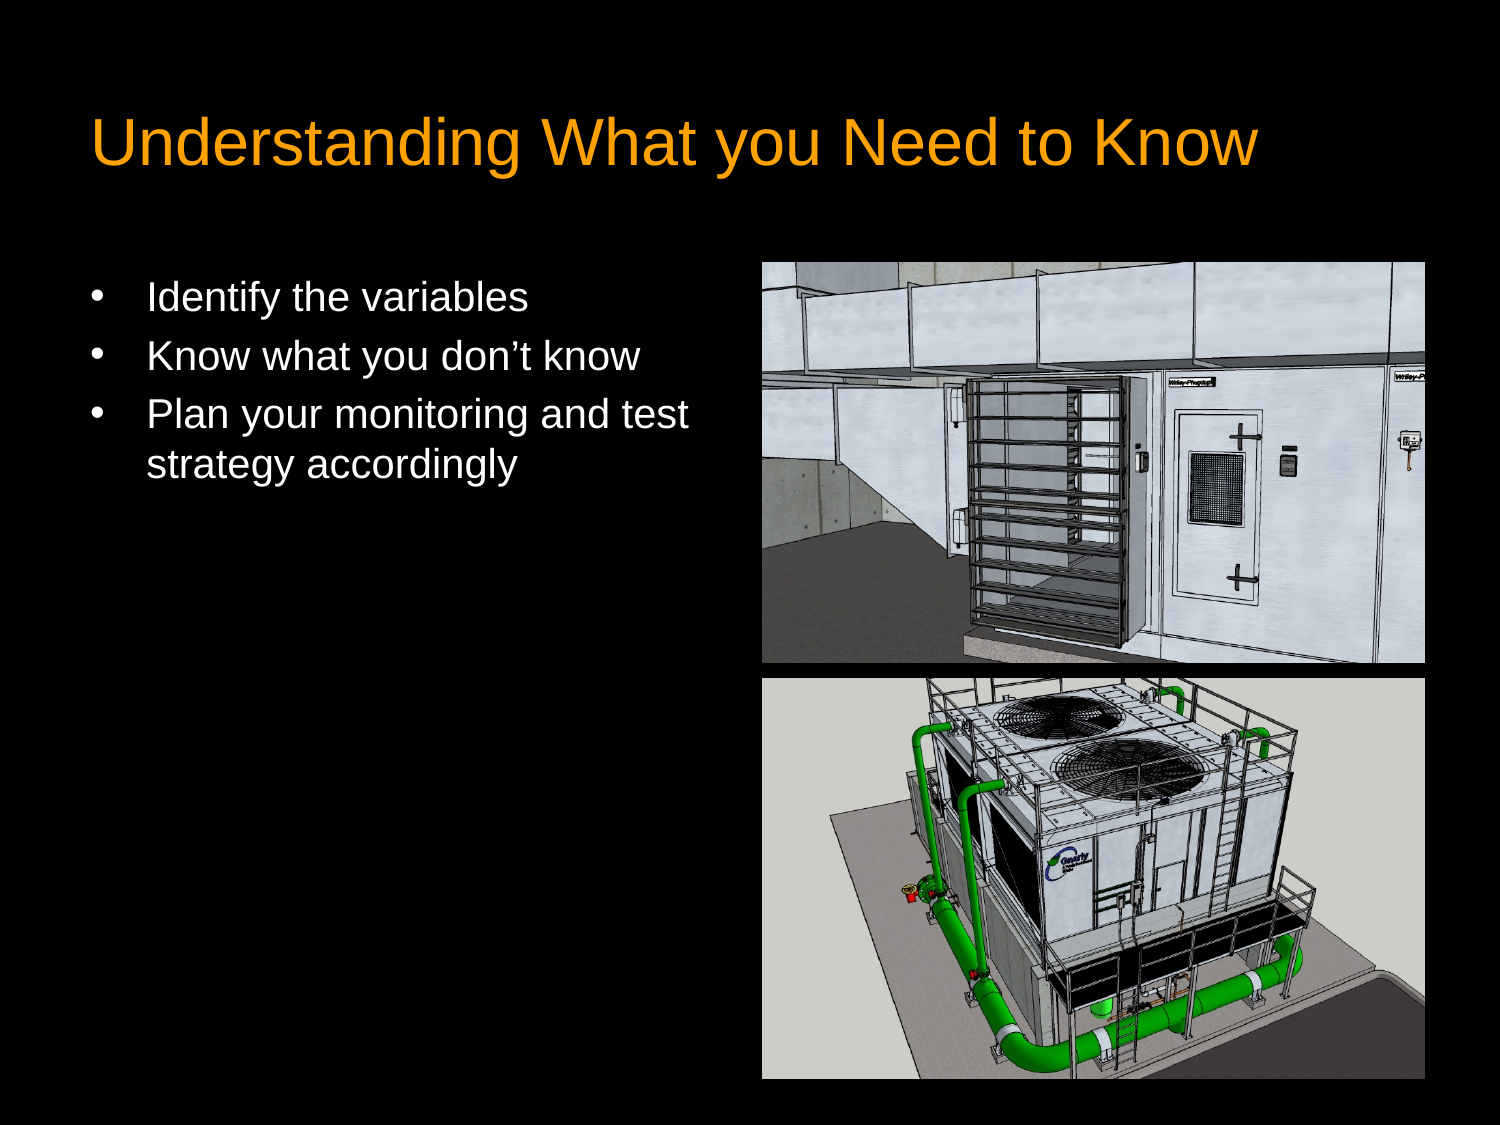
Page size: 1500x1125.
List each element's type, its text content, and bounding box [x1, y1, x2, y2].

list Identify the variables Know what you don’t know Plan your monitoring and test strategy accordingly [75, 262, 738, 1088]
title Understanding What you Need to Know [75, 45, 1425, 233]
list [762, 262, 1426, 663]
picture [762, 677, 1426, 1079]
